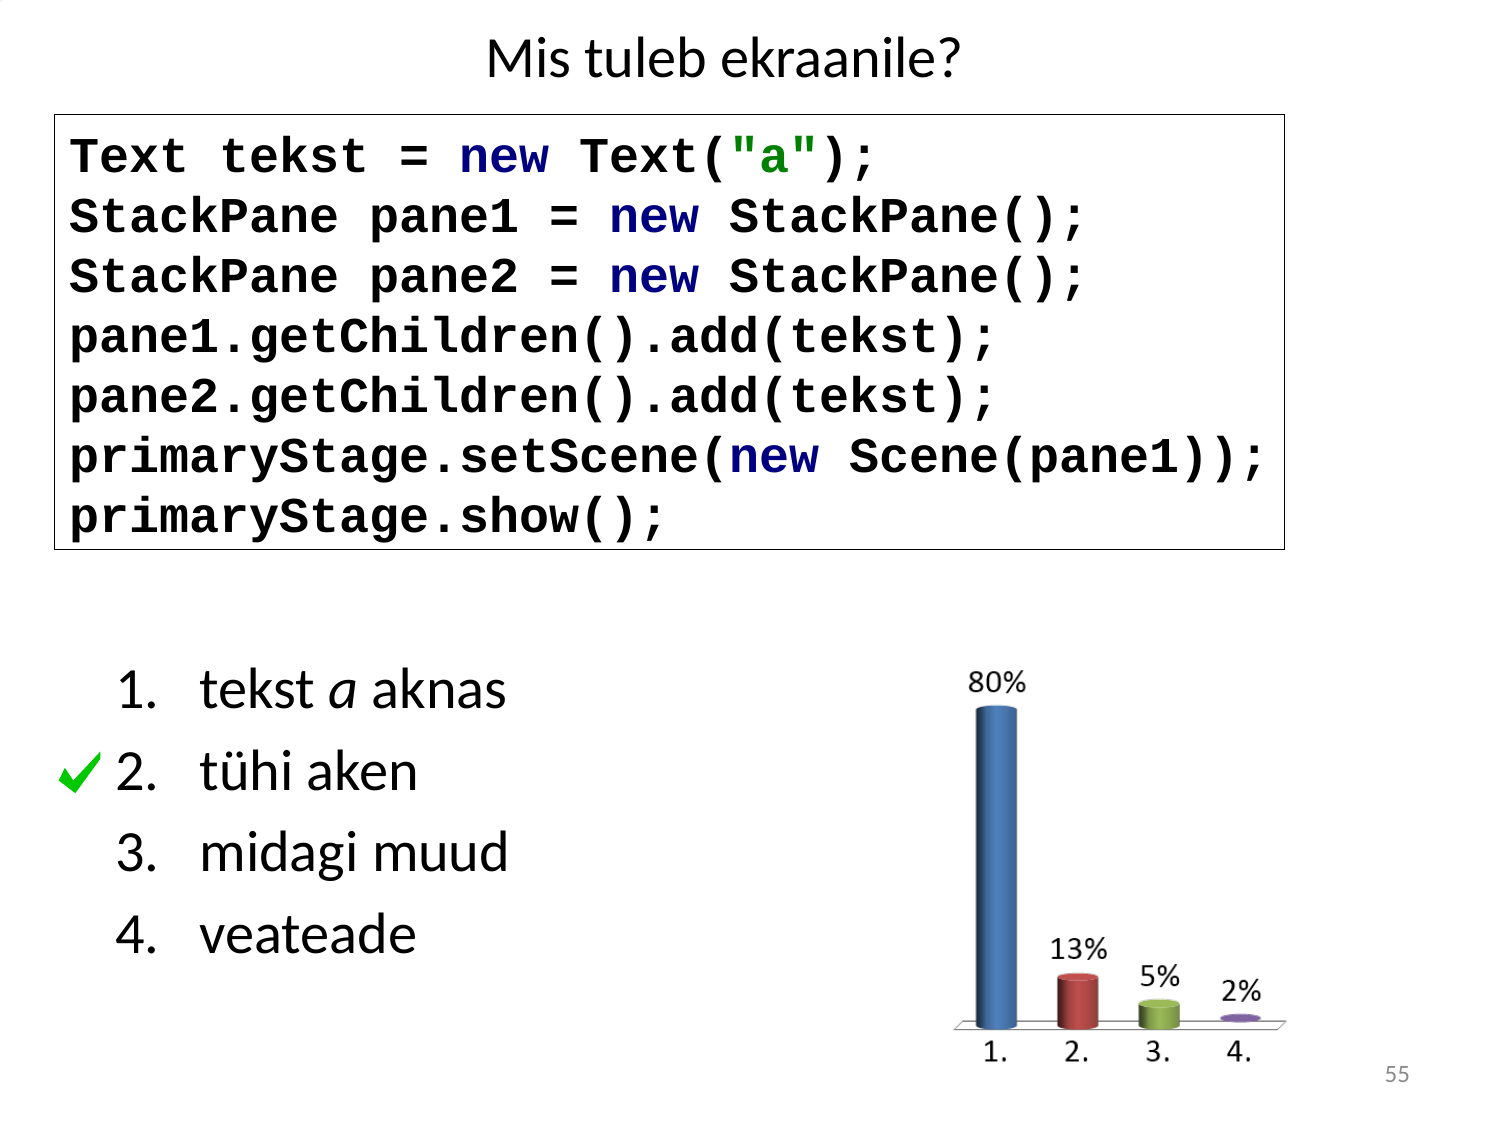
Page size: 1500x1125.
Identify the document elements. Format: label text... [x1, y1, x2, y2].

text_box [937, 664, 1303, 1075]
text_box [56, 749, 103, 796]
title Mis tuleb ekraanile? [49, 0, 1400, 148]
list tekst a aknas tühi aken midagi muud veateade [100, 642, 887, 1073]
slide_number 55 [1074, 1042, 1425, 1103]
text_box Text tekst = new Text("a"); StackPane pane1 = new StackPane(); StackPane pane2 = new StackPane(); pane1.getChildren().add(tekst); pane2.getChildren().add(tekst); primaryStage.setScene(new Scene(pane1)); primaryStage.show(); [54, 114, 1285, 550]
